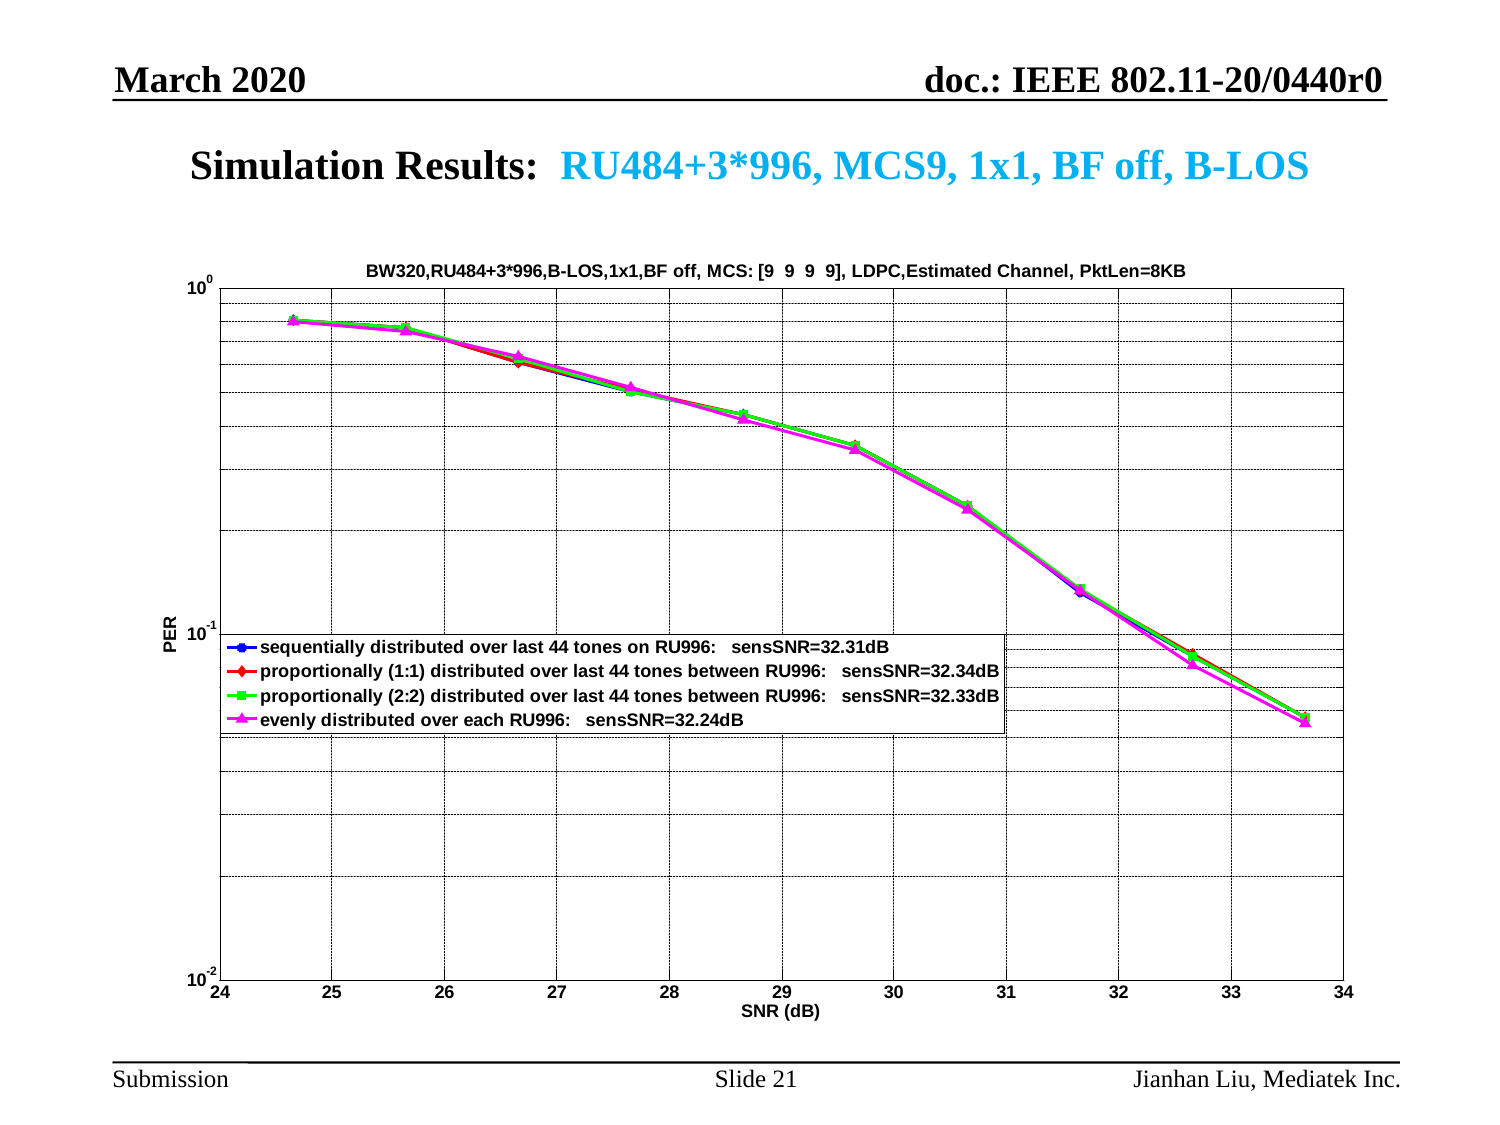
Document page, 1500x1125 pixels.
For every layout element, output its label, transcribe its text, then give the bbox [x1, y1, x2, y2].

picture [30, 224, 1482, 1075]
slide_number Slide 21 [712, 1083, 800, 1093]
title Simulation Results: RU484+3*996, MCS9, 1x1, BF off, B-LOS [112, 112, 1388, 213]
footer Jianhan Liu, Mediatek Inc. [1129, 1083, 1402, 1093]
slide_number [114, 54, 309, 101]
